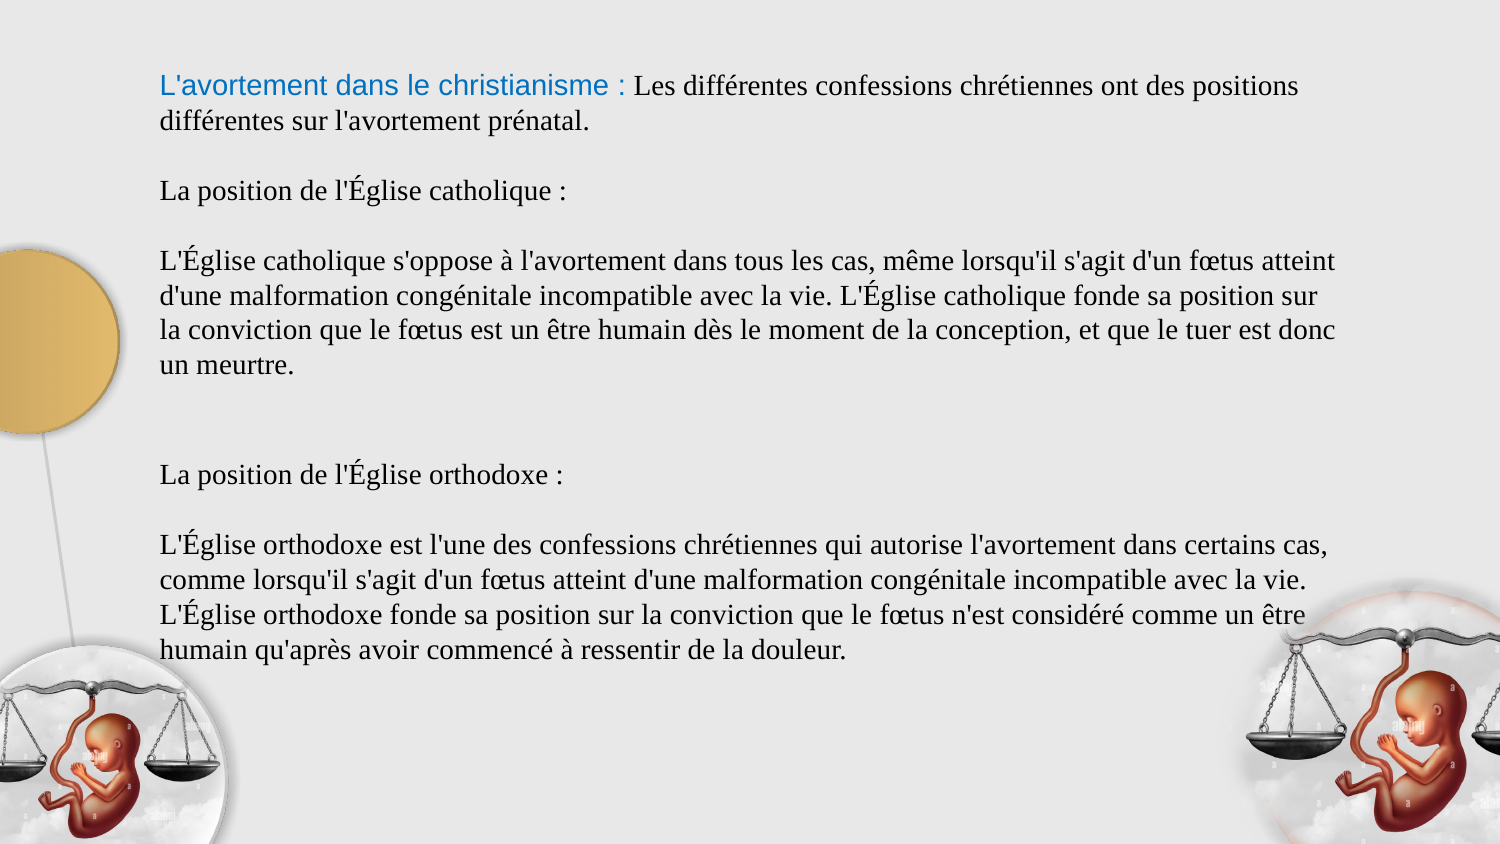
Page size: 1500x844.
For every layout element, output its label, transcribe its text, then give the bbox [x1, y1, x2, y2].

picture [0, 602, 271, 844]
picture [1207, 541, 1500, 844]
text_box L'avortement dans le christianisme : Les différentes confessions chrétiennes ont des positions différentes sur l'avortement prénatal. La position de l'Église catholique : L'Église catholique s'oppose à l'avortement dans tous les cas, même lorsqu'il s'agit d'un fœtus atteint d'une malformation congénitale incompatible avec la vie. L'Église catholique fonde sa position sur la conviction que le fœtus est un être humain dès le moment de la conception, et que le tuer est donc un meurtre. La position de l'Église orthodoxe : L'Église orthodoxe est l'une des confessions chrétiennes qui autorise l'avortement dans certains cas, comme lorsqu'il s'agit d'un fœtus atteint d'une malformation congénitale incompatible avec la vie. L'Église orthodoxe fonde sa position sur la conviction que le fœtus n'est considéré comme un être humain qu'après avoir commencé à ressentir de la douleur. [144, 58, 1356, 673]
picture [0, 220, 144, 463]
